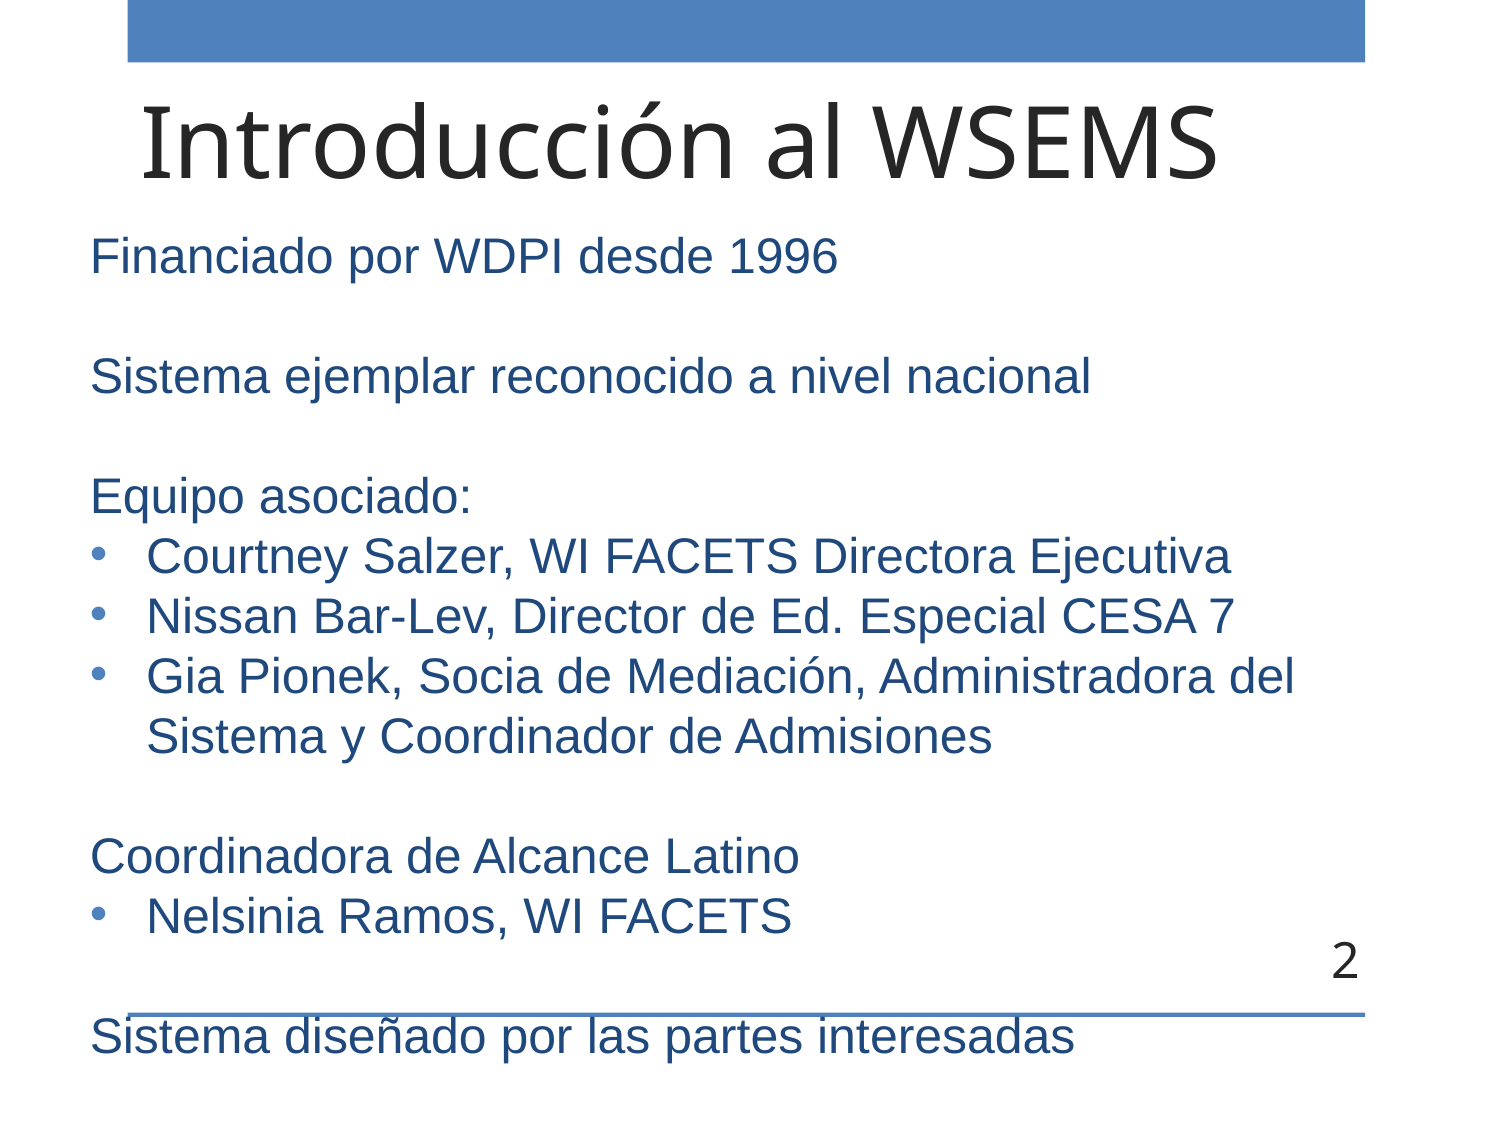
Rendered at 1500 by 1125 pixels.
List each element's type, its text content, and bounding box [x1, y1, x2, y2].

text_box Financiado por WDPI desde 1996 Sistema ejemplar reconocido a nivel nacional Equipo asociado: Courtney Salzer, WI FACETS Directora Ejecutiva Nissan Bar-Lev, Director de Ed. Especial CESA 7 Gia Pionek, Socia de Mediación, Administradora del Sistema y Coordinador de Admisiones Coordinadora de Alcance Latino Nelsinia Ramos, WI FACETS Sistema diseñado por las partes interesadas [74, 187, 1425, 1100]
title Introducción al WSEMS [125, 81, 1238, 187]
